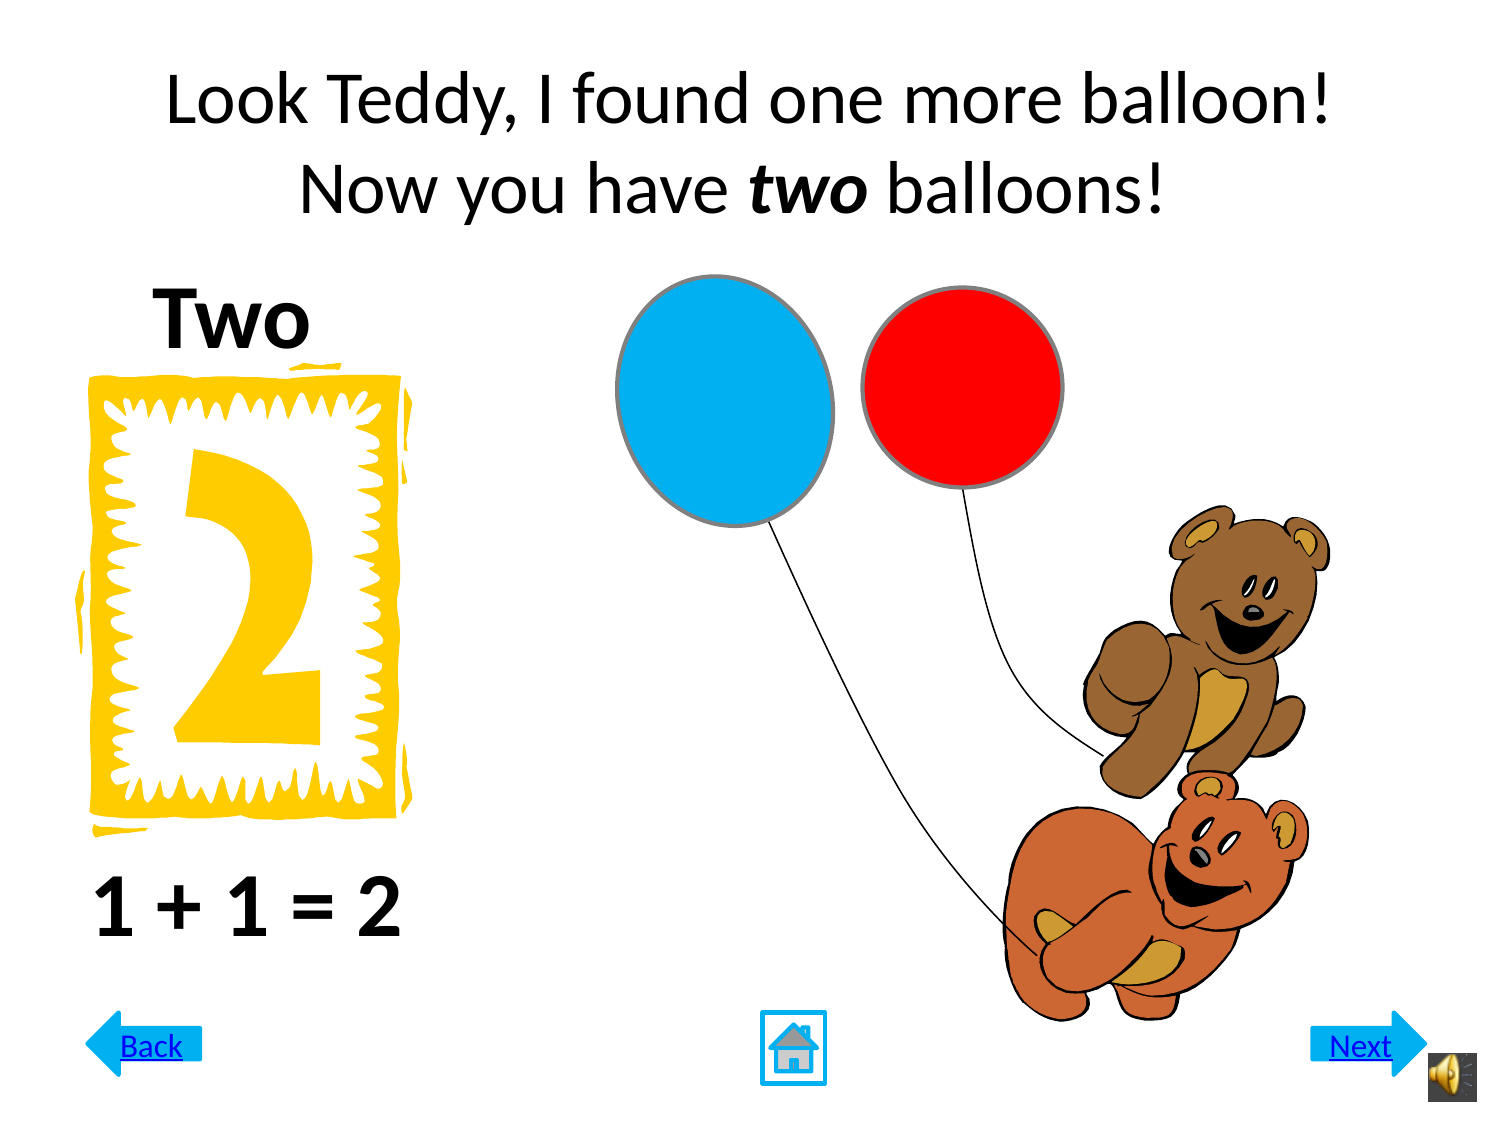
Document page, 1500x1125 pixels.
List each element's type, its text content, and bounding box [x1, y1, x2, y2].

text_box Next [1310, 1010, 1428, 1077]
picture [1427, 1052, 1478, 1103]
text_box Back [85, 1010, 203, 1077]
text_box [760, 1010, 827, 1086]
text_box [962, 490, 994, 633]
text_box Two [137, 249, 350, 360]
title Look Teddy, I found one more balloon! Now you have two balloons! [75, 45, 1425, 233]
text_box [615, 274, 836, 529]
text_box 1 + 1 = 2 [74, 837, 450, 963]
picture [74, 362, 413, 838]
picture [999, 487, 1336, 1022]
text_box [768, 513, 994, 916]
text_box [860, 285, 1065, 490]
